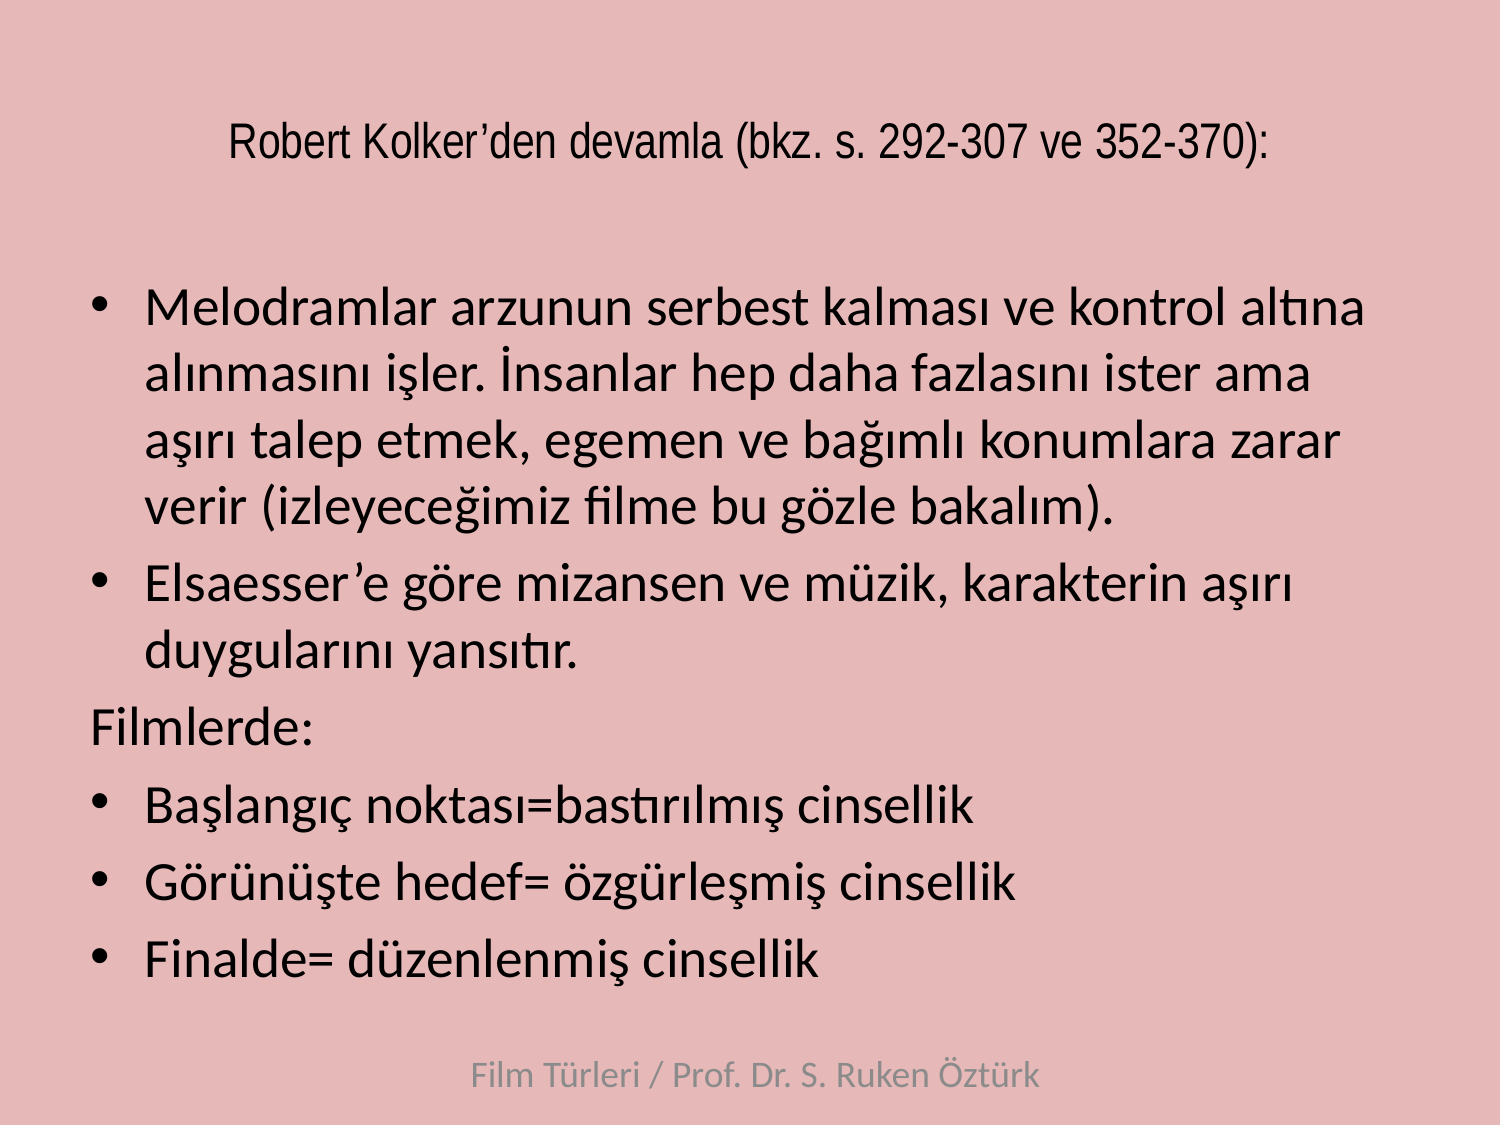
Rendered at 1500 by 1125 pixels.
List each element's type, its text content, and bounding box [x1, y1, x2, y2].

footer Film Türleri / Prof. Dr. S. Ruken Öztürk [442, 1042, 1069, 1103]
list Melodramlar arzunun serbest kalması ve kontrol altına alınmasını işler. İnsanlar hep daha fazlasını ister ama aşırı talep etmek, egemen ve bağımlı konumlara zarar verir (izleyeceğimiz filme bu gözle bakalım). Elsaesser’e göre mizansen ve müzik, karakterin aşırı duygularını yansıtır. Filmlerde: Başlangıç noktası=bastırılmış cinsellik Görünüşte hedef= özgürleşmiş cinsellik Finalde= düzenlenmiş cinsellik [75, 262, 1425, 1005]
title Robert Kolker’den devamla (bkz. s. 292-307 ve 352-370): [75, 45, 1425, 233]
